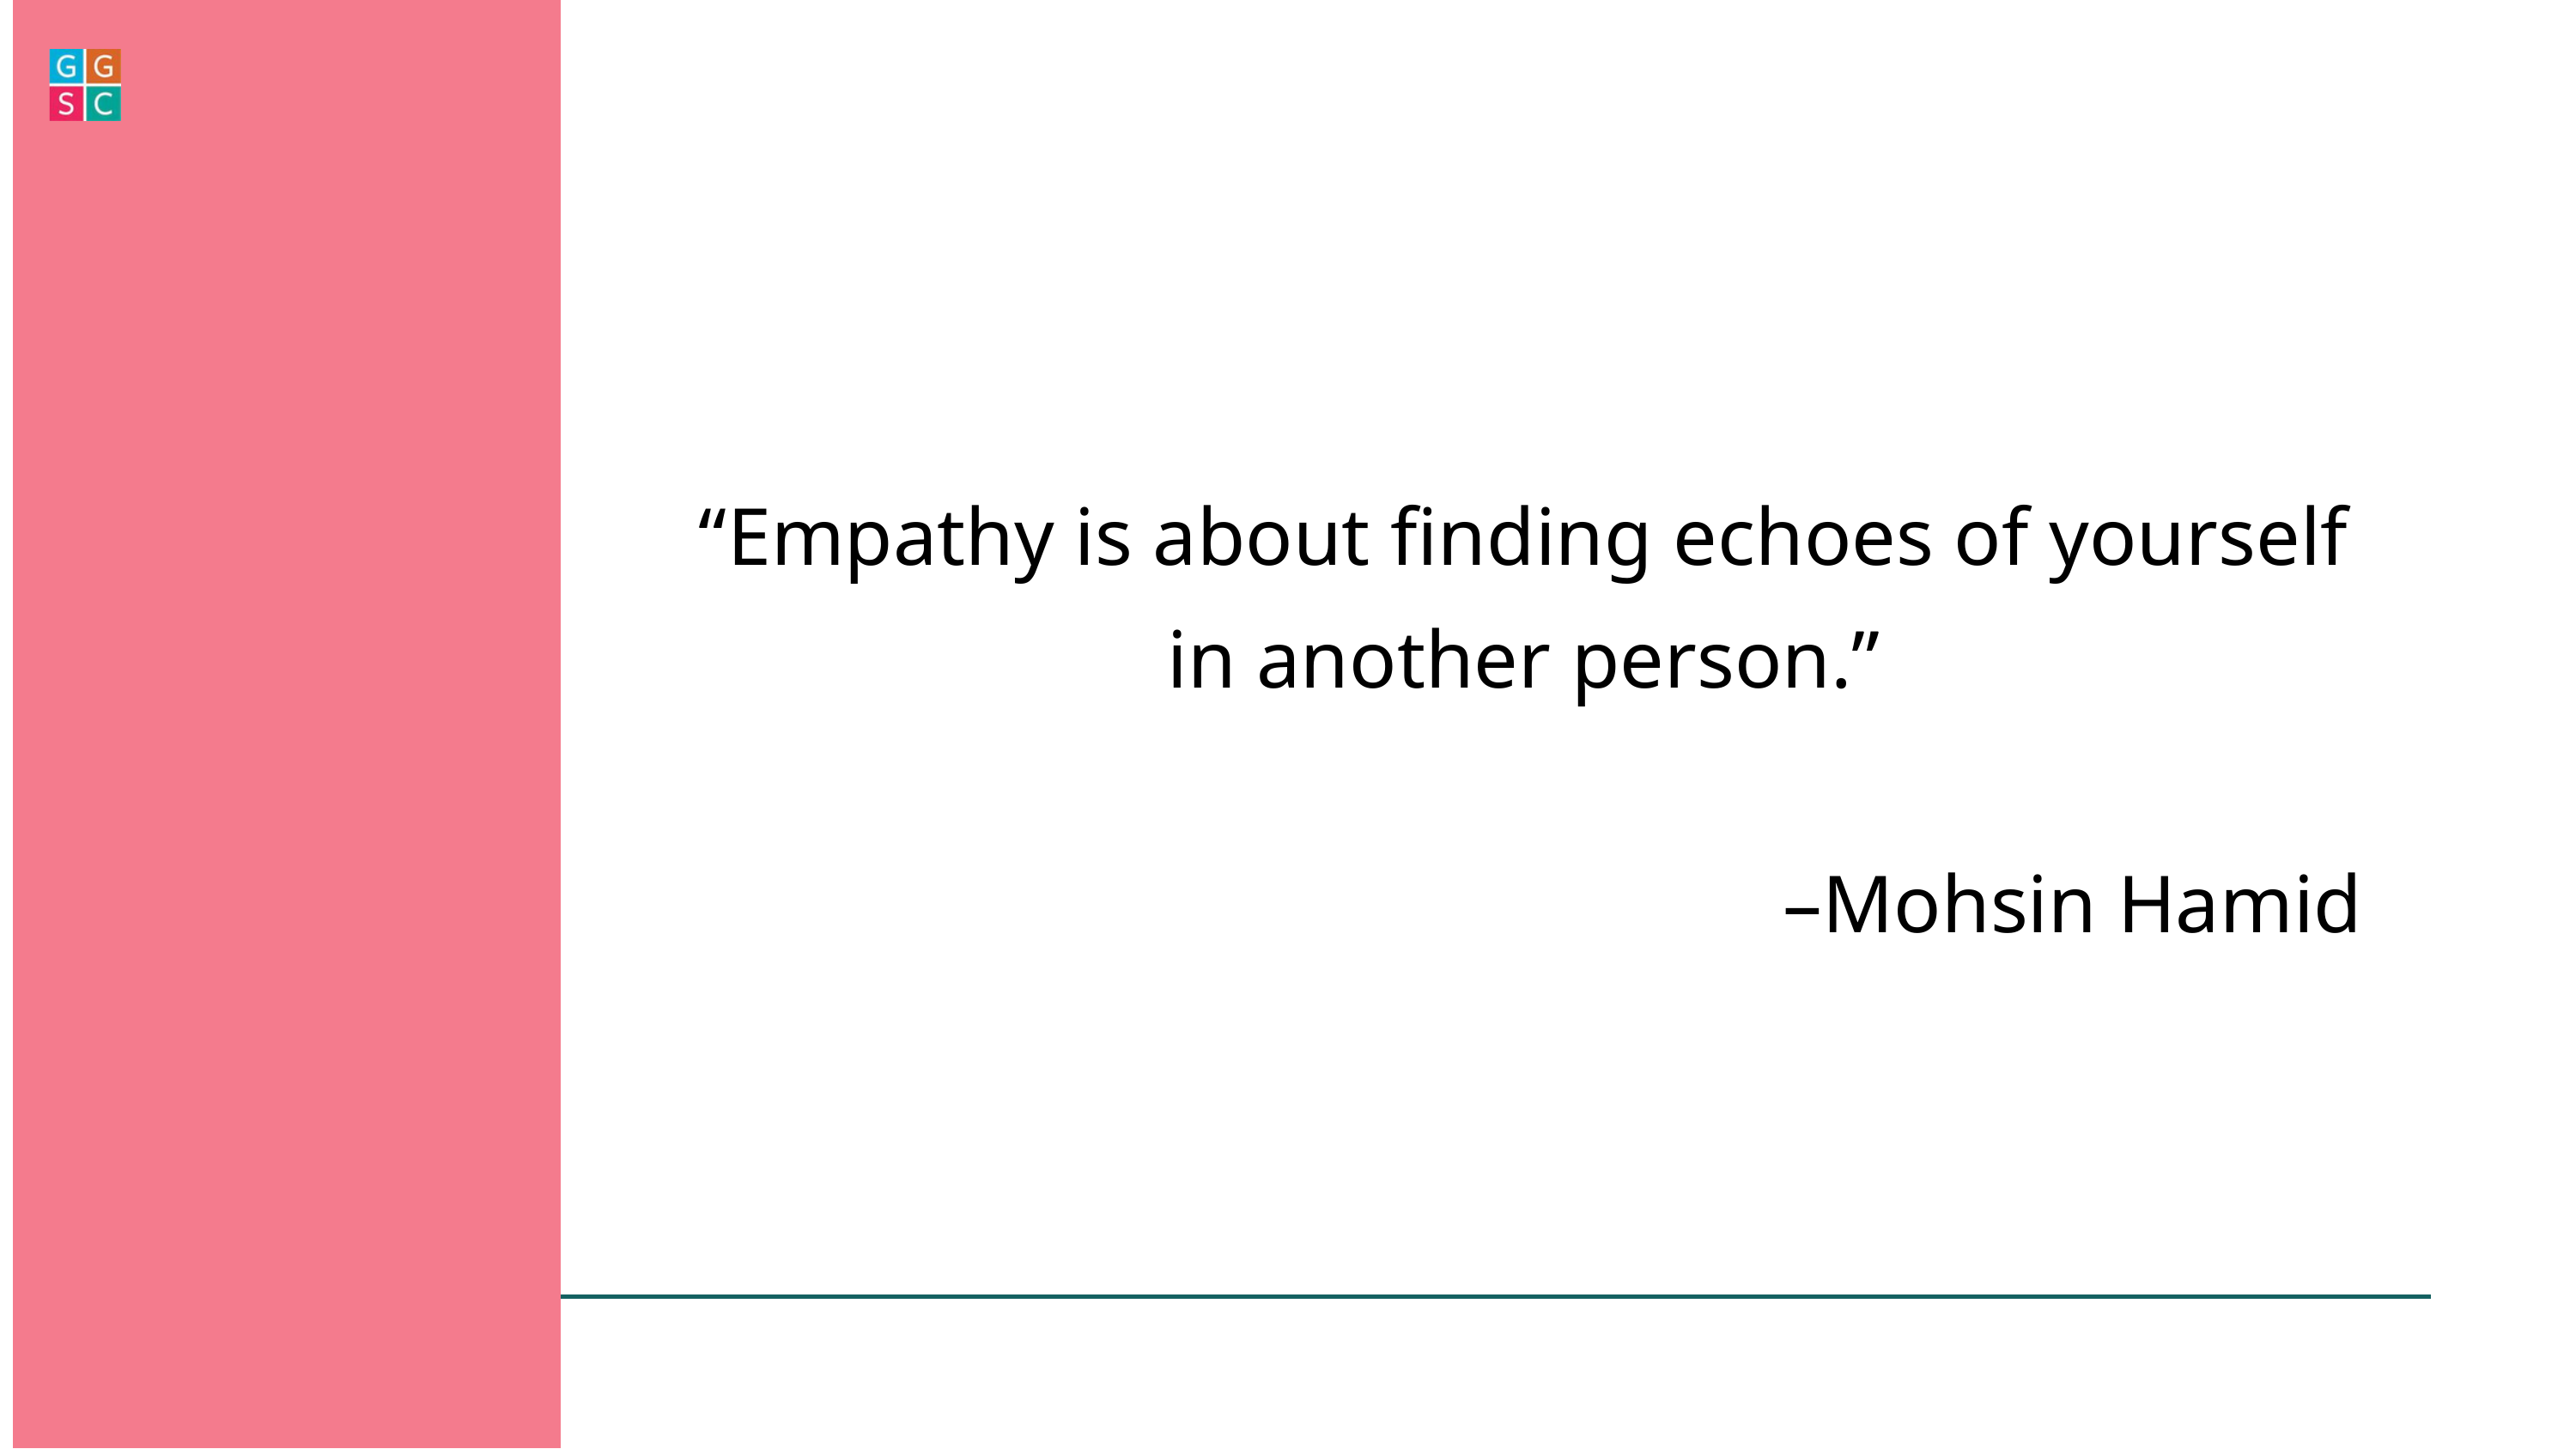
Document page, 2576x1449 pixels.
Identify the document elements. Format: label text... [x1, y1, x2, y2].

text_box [567, 1294, 2432, 1300]
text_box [12, 0, 561, 1449]
text_box “Empathy is about finding echoes of yourself in another person.” –Mohsin Hamid [685, 458, 2363, 1072]
